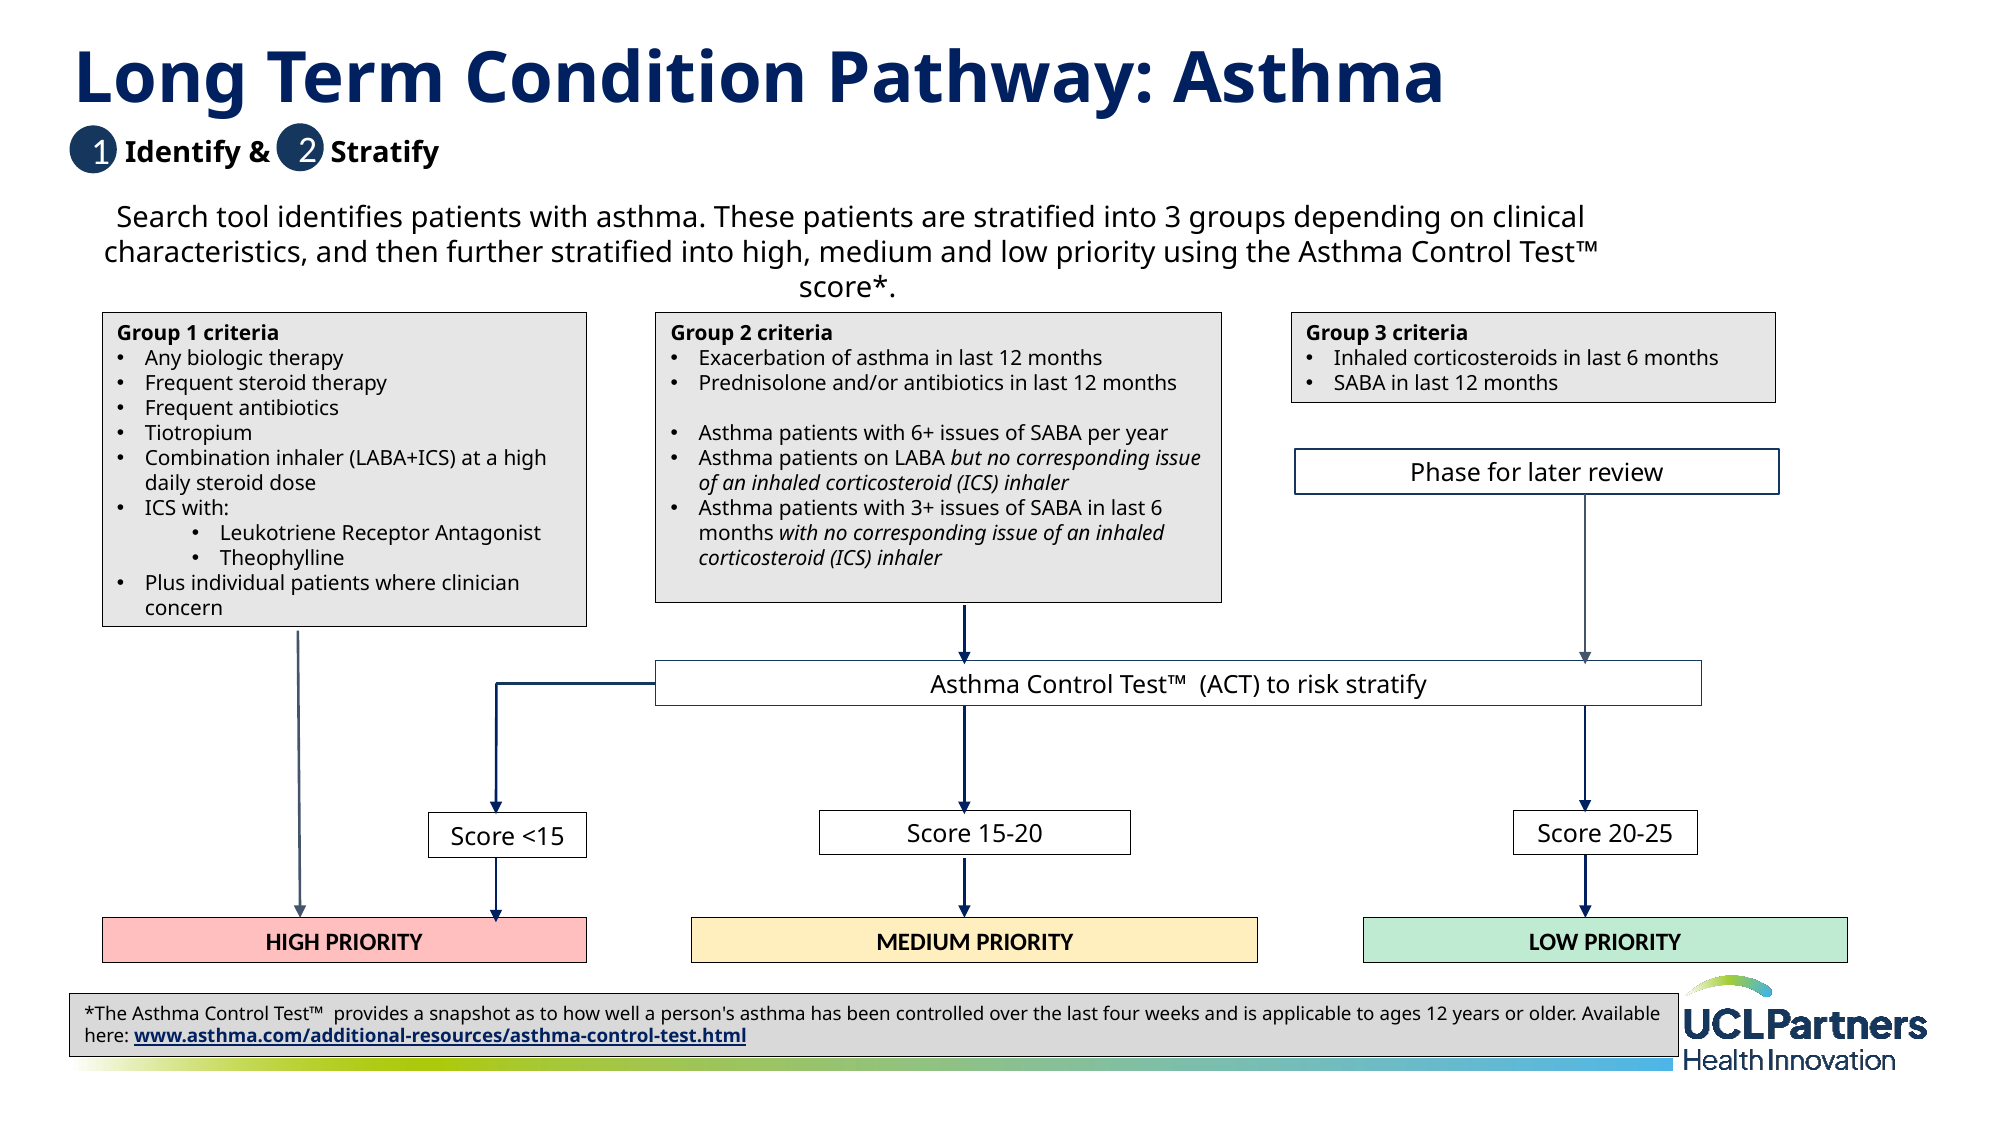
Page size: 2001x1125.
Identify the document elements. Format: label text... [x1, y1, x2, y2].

text_box Group 1 criteria Any biologic therapy Frequent steroid therapy Frequent antibiotics Tiotropium Combination inhaler (LABA+ICS) at a high daily steroid dose ICS with: Leukotriene Receptor Antagonist Theophylline Plus individual patients where clinician concern [102, 312, 587, 627]
text_box Group 3 criteria Inhaled corticosteroids in last 6 months SABA in last 12 months [1291, 312, 1776, 403]
text_box *The Asthma Control Test™ provides a snapshot as to how well a person's asthma has been controlled over the last four weeks and is applicable to ages 12 years or older. Available here: www.asthma.com/additional-resources/asthma-control-test.html [69, 993, 1679, 1057]
text_box Search tool identifies patients with asthma. These patients are stratified into 3 groups depending on clinical characteristics, and then further stratified into high, medium and low priority using the Asthma Control Test™ score*. [47, 191, 1656, 311]
text_box Score 20-25 [1513, 810, 1698, 855]
text_box LOW PRIORITY [1363, 917, 1848, 963]
text_box Asthma Control Test™ (ACT) to risk stratify [655, 660, 1702, 706]
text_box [297, 630, 301, 918]
picture [72, 944, 1957, 1100]
text_box Long Term Condition Pathway: Asthma [40, 24, 1538, 125]
text_box Score 15-20 [819, 810, 1131, 855]
text_box Score <15 [428, 812, 587, 858]
text_box Group 2 criteria Exacerbation of asthma in last 12 months Prednisolone and/or antibiotics in last 12 months Asthma patients with 6+ issues of SABA per year Asthma patients on LABA but no corresponding issue of an inhaled corticosteroid (ICS) inhaler Asthma patients with 3+ issues of SABA in last 6 months with no corresponding issue of an inhaled corticosteroid (ICS) inhaler [655, 312, 1222, 603]
text_box MEDIUM PRIORITY [691, 917, 1258, 963]
text_box Phase for later review [1294, 449, 1780, 494]
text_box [69, 123, 560, 177]
text_box HIGH PRIORITY [102, 917, 587, 963]
